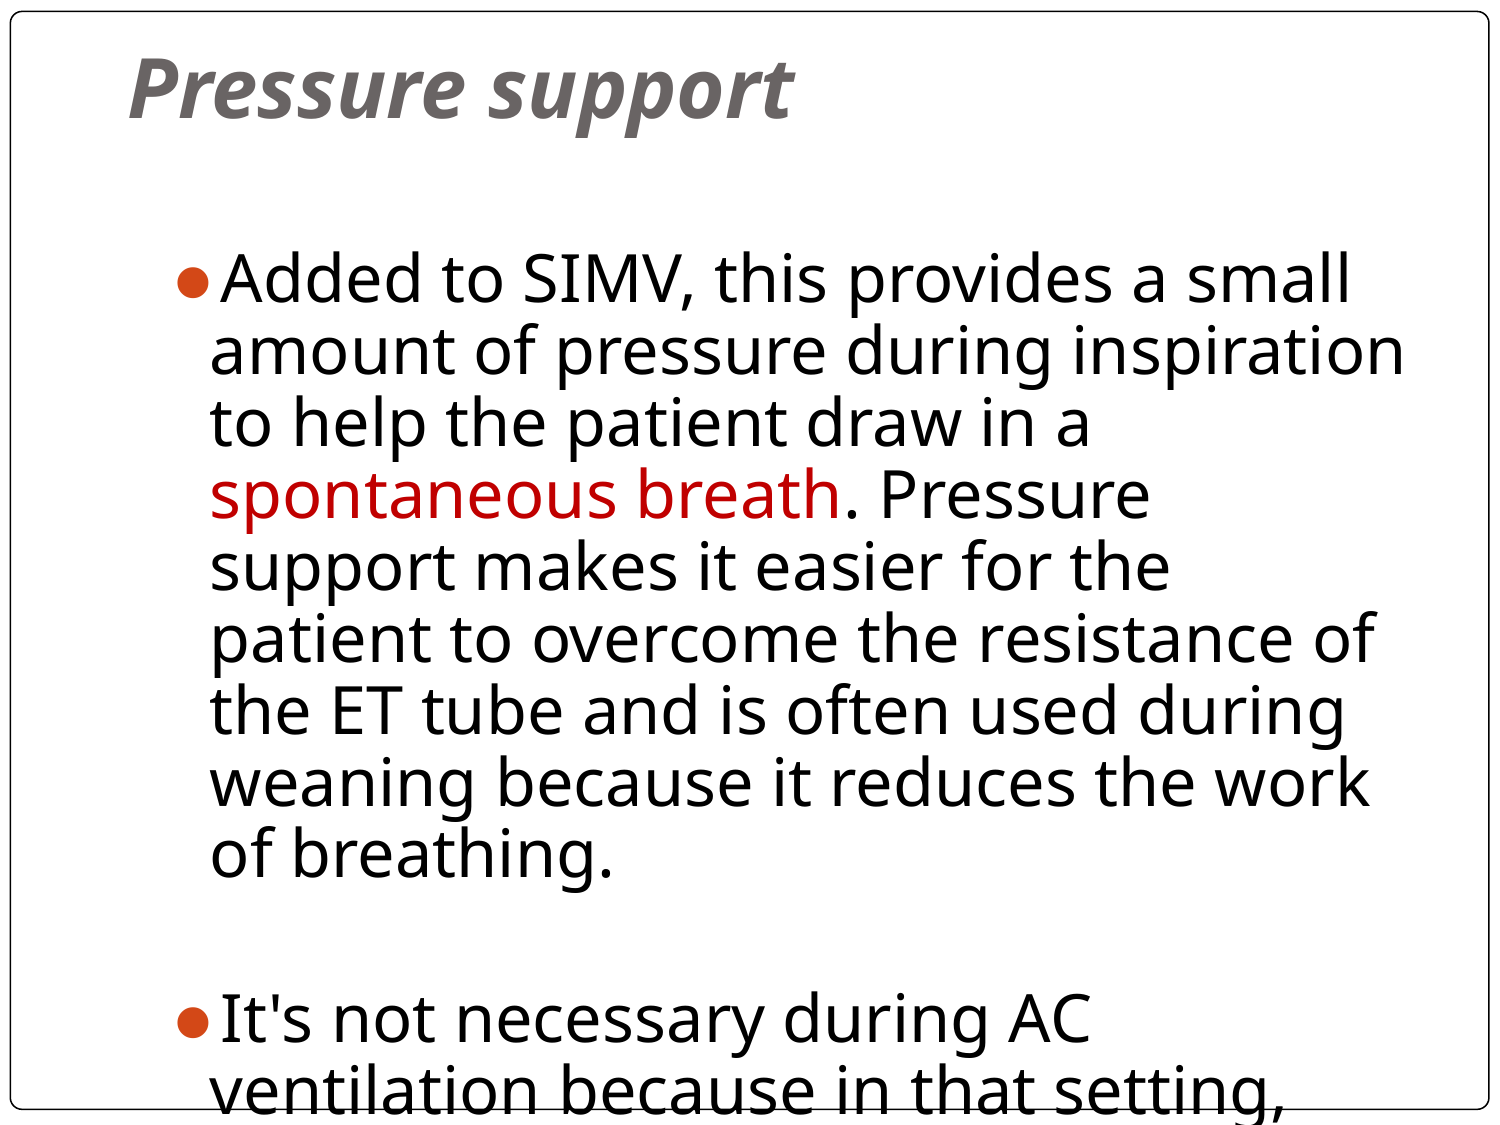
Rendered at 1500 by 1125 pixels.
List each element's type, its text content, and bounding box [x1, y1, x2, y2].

title Pressure support [112, 37, 1388, 150]
list Added to SIMV, this provides a small amount of pressure during inspiration to help the patient draw in a spontaneous breath. Pressure support makes it easier for the patient to overcome the resistance of the ET tube and is often used during weaning because it reduces the work of breathing. It's not necessary during AC ventilation because in that setting, the ventilator supports all of the breaths. [150, 237, 1425, 1025]
